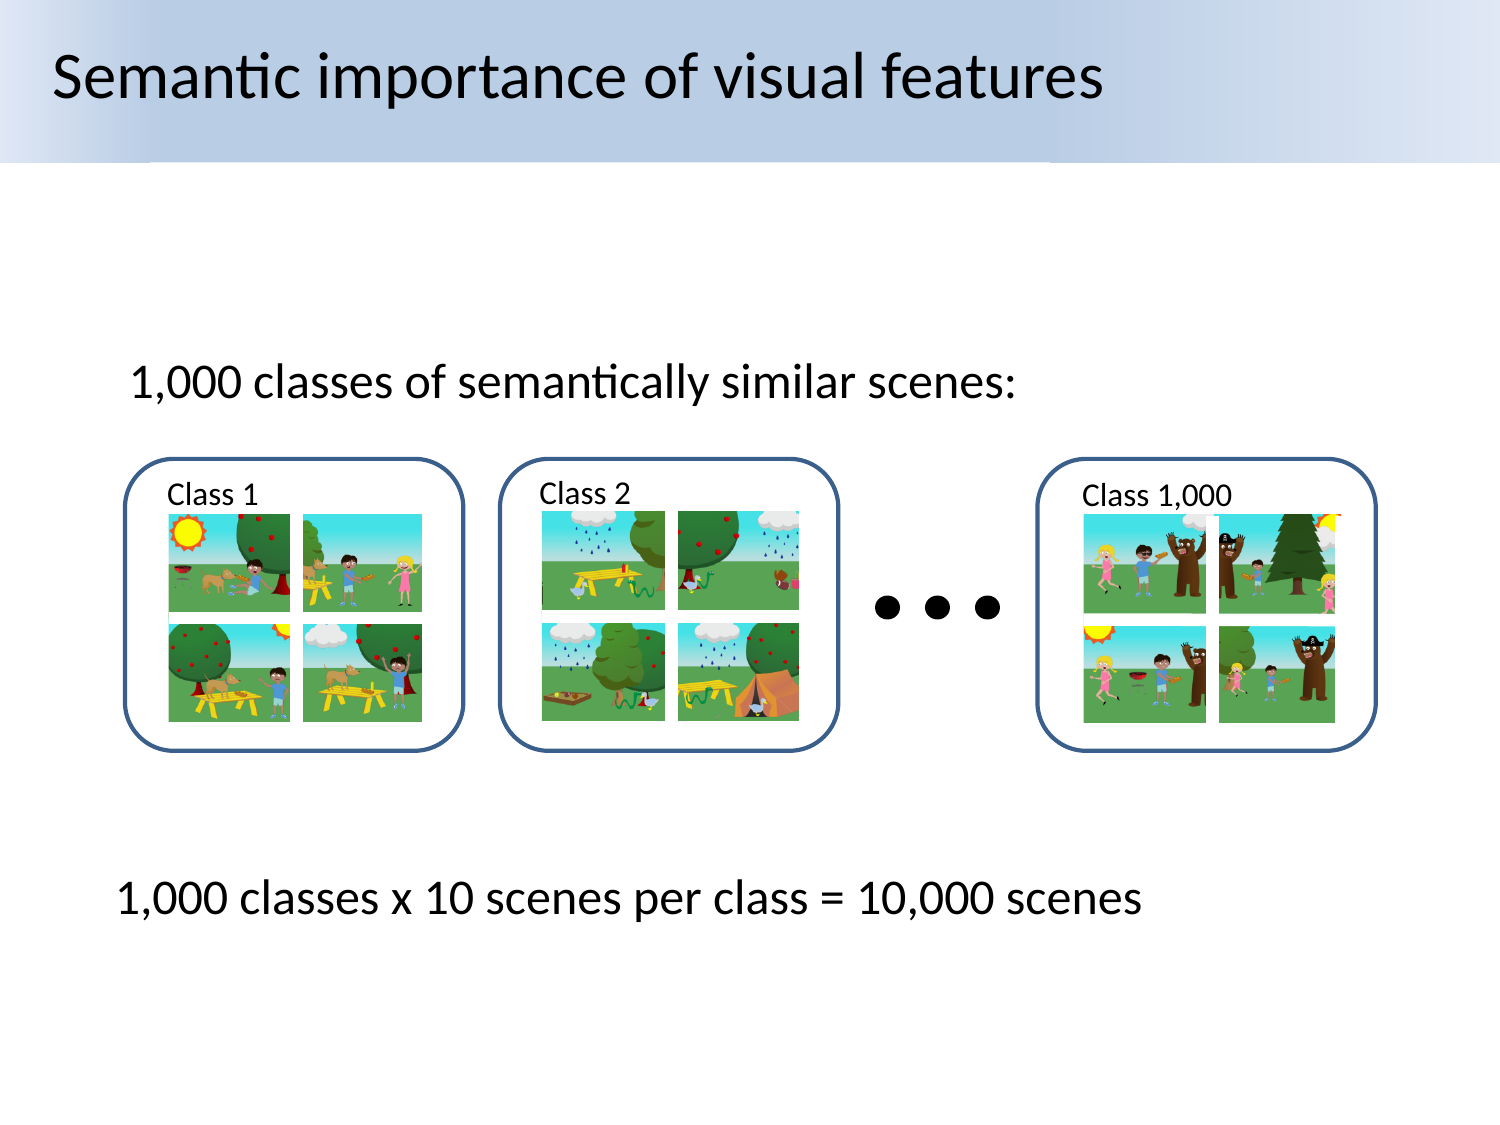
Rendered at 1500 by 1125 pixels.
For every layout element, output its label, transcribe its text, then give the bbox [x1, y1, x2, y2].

text_box [922, 593, 953, 622]
text_box 1,000 classes x 10 scenes per class = 10,000 scenes [100, 856, 1219, 932]
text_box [0, 0, 1500, 163]
text_box [872, 593, 903, 622]
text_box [1037, 458, 1377, 752]
text_box 1,000 classes of semantically similar scenes: [113, 340, 1233, 416]
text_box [499, 458, 839, 752]
text_box [972, 593, 1003, 622]
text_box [124, 458, 464, 752]
